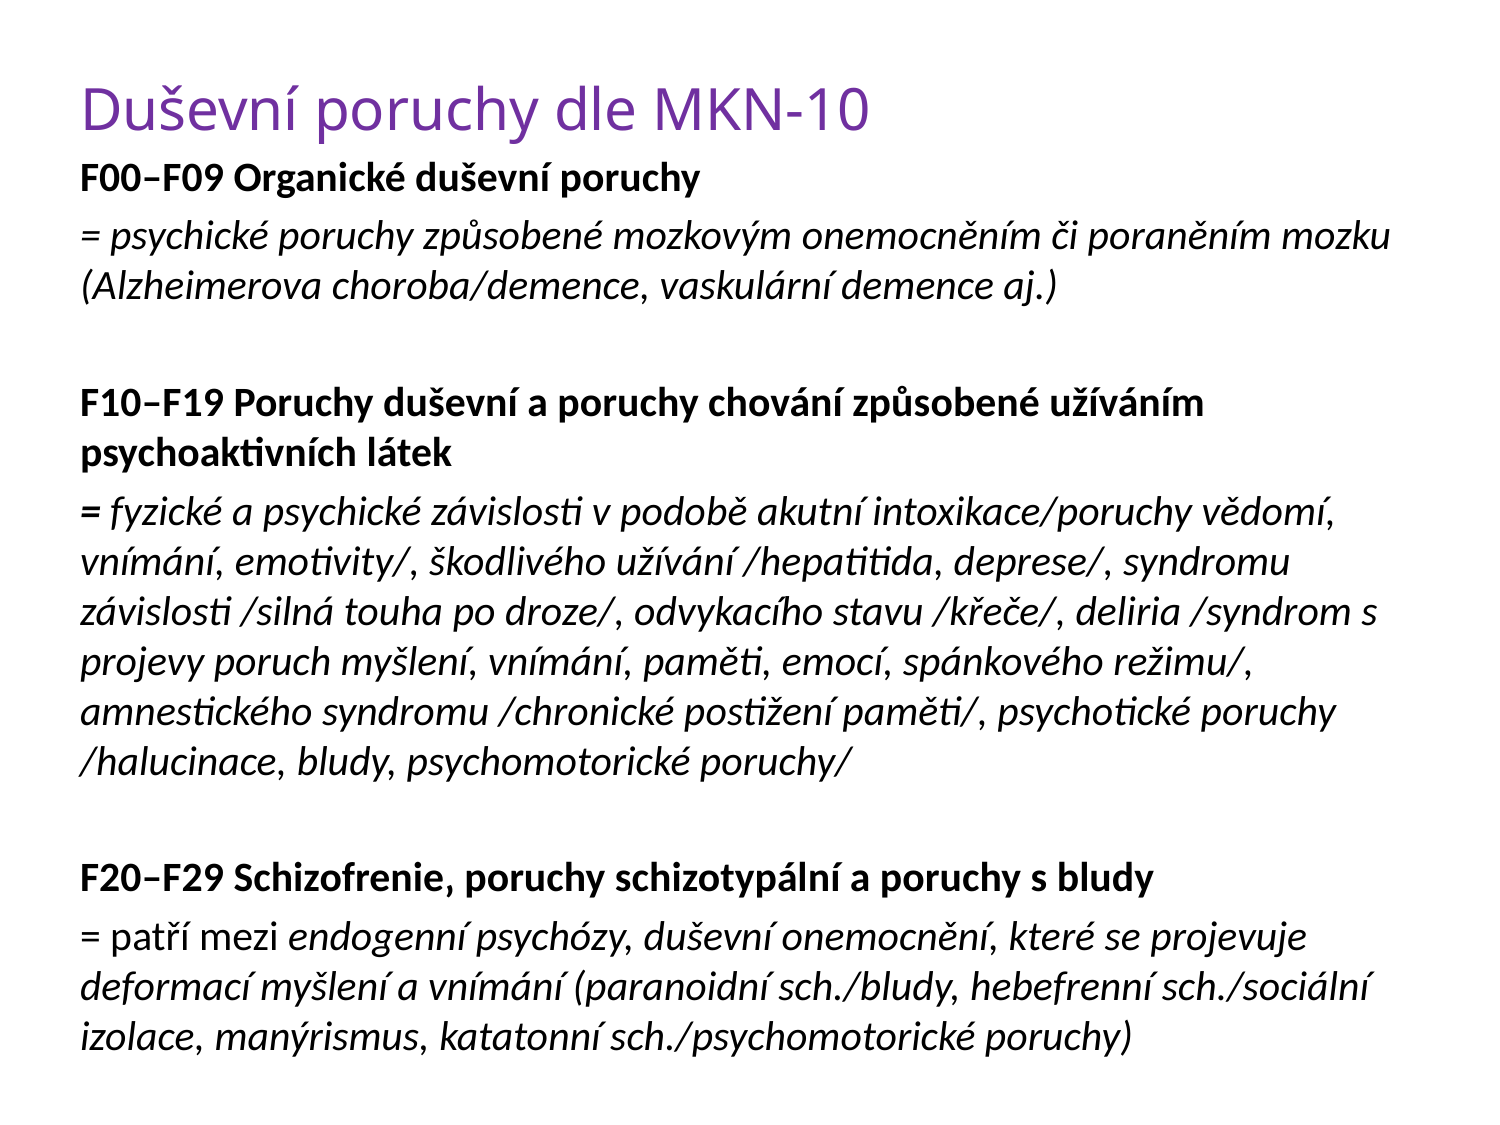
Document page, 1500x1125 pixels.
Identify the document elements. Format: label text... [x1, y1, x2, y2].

subtitle Duševní poruchy dle MKN-10 F00–F09 Organické duševní poruchy = psychické poruchy způsobené mozkovým onemocněním či poraněním mozku (Alzheimerova choroba/demence, vaskulární demence aj.) F10–F19 Poruchy duševní a poruchy chování způsobené užíváním psychoaktivních látek = fyzické a psychické závislosti v podobě akutní intoxikace/poruchy vědomí, vnímání, emotivity/, škodlivého užívání /hepatitida, deprese/, syndromu závislosti /silná touha po droze/, odvykacího stavu /křeče/, deliria /syndrom s projevy poruch myšlení, vnímání, paměti, emocí, spánkového režimu/, amnestického syndromu /chronické postižení paměti/, psychotické poruchy /halucinace, bludy, psychomotorické poruchy/ F20–F29 Schizofrenie‚ poruchy schizotypální a poruchy s bludy = patří mezi endogenní psychózy, duševní onemocnění, které se projevuje deformací myšlení a vnímání (paranoidní sch./bludy, hebefrenní sch./sociální izolace, manýrismus, katatonní sch./psychomotorické poruchy) [64, 78, 1459, 1083]
